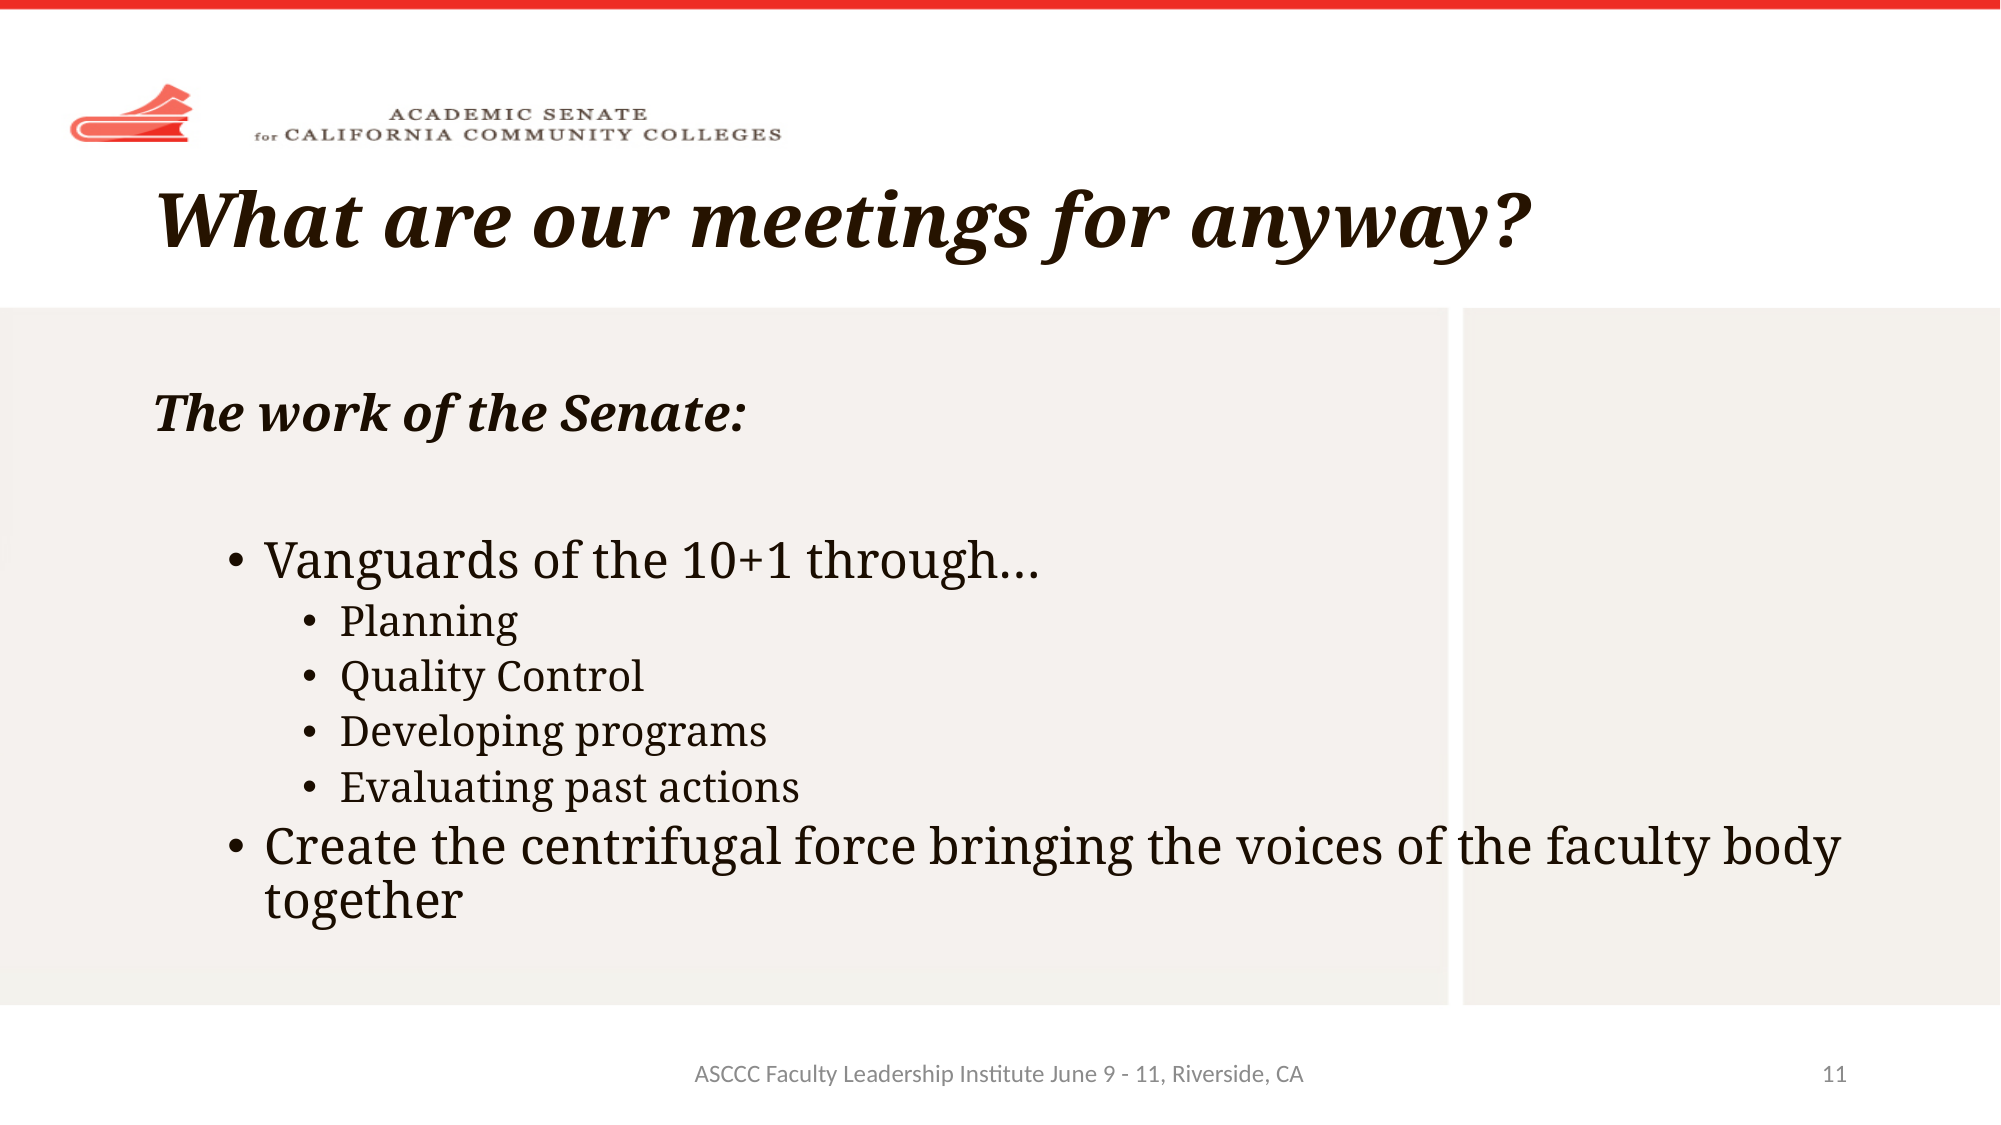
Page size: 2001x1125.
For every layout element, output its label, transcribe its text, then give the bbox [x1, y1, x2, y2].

picture [0, 0, 2001, 1125]
title What are our meetings for anyway? [137, 148, 1863, 299]
footer ASCCC Faculty Leadership Institute June 9 - 11, Riverside, CA [662, 1042, 1338, 1103]
slide_number 11 [1412, 1042, 1863, 1103]
list The work of the Senate: Vanguards of the 10+1 through… Planning Quality Control Developing programs Evaluating past actions Create the centrifugal force bringing the voices of the faculty body together [137, 299, 1863, 1014]
